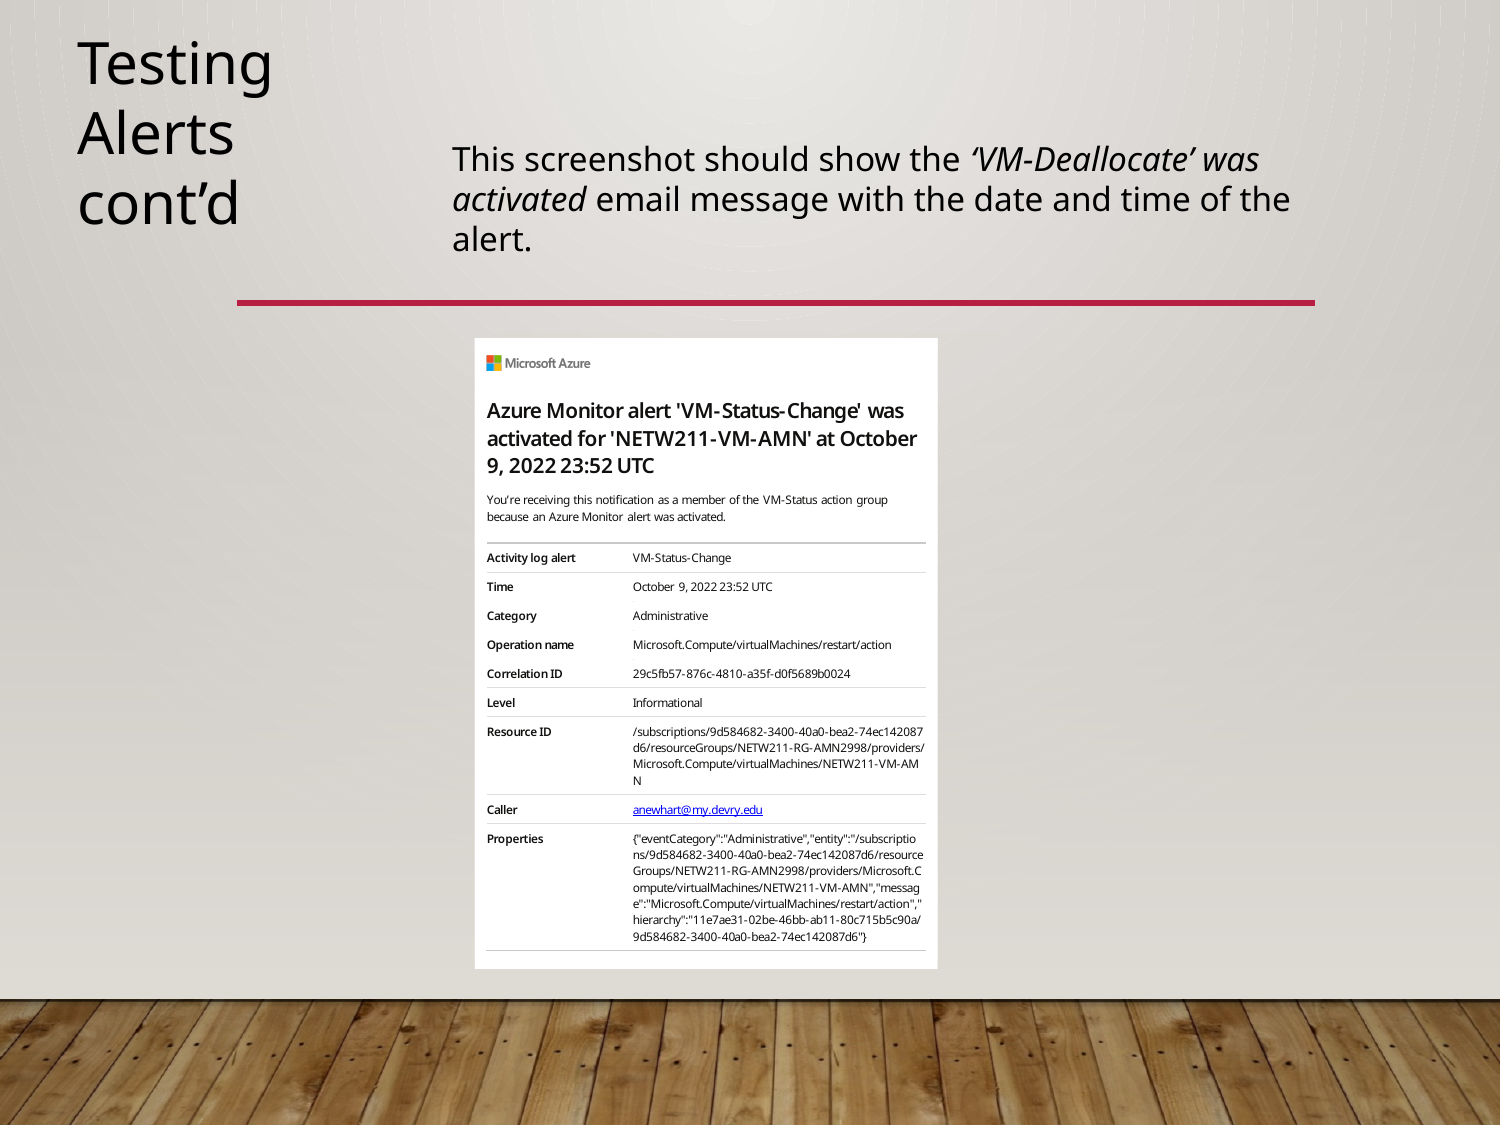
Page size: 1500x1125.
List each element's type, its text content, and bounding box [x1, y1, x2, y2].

picture [474, 337, 938, 970]
text_box Testing Alerts cont’d [62, 37, 413, 225]
picture [0, 999, 1500, 1125]
text_box This screenshot should show the ‘VM-Deallocate’ was activated email message with the date and time of the alert. [437, 130, 1325, 280]
